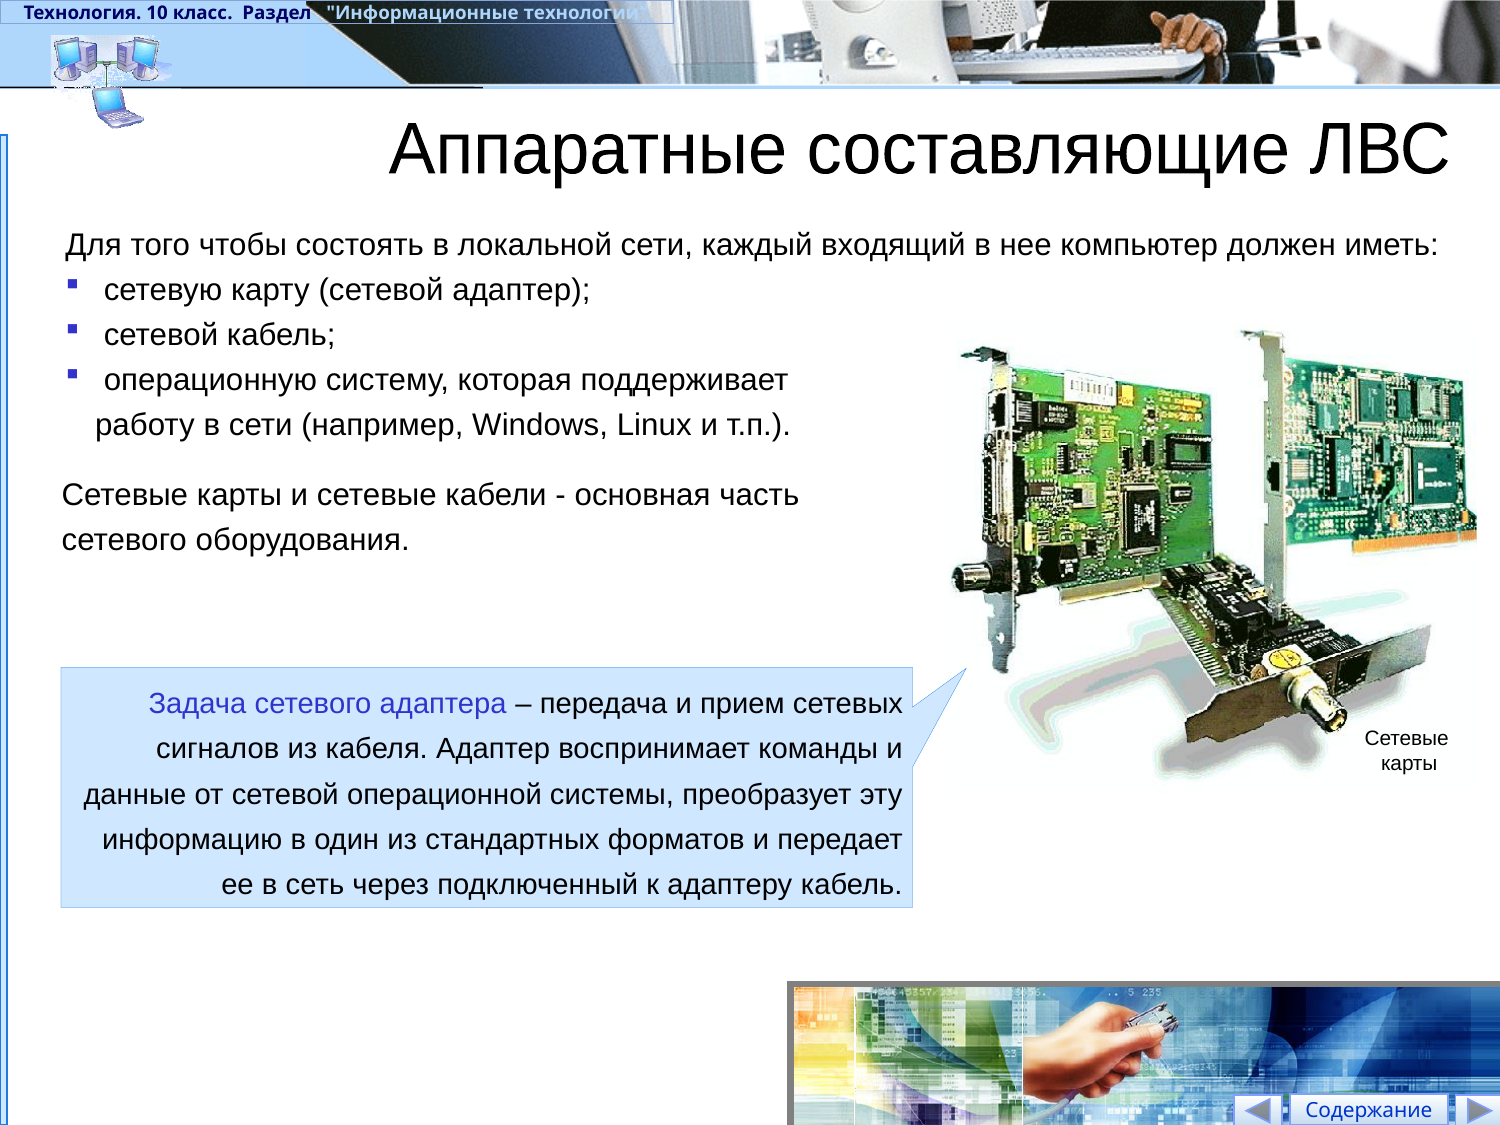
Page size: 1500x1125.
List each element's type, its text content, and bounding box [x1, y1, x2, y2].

text_box Технология. 10 класс. Раздел "Информационные технологии" [0, 0, 294, 24]
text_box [50, 35, 174, 130]
picture [947, 324, 1477, 793]
picture [793, 986, 1500, 1125]
text_box [1179, 97, 1500, 185]
text_box Задача сетевого адаптера – передача и прием сетевых сигналов из кабеля. Адаптер воспринимает команды и данные от сетевой операционной системы, преобразует эту информацию в один из стандартных форматов и передает ее в сеть через подключенный к адаптеру кабель. [60, 667, 942, 908]
text_box Для того чтобы состоять в локальной сети, каждый входящий в нее компьютер должен иметь: сетевую карту (сетевой адаптер); сетевой кабель; операционную систему, которая поддерживает работу в сети (например, Windows, Linux и т.п.). [65, 217, 1476, 442]
text_box Сетевые карты и сетевые кабели - основная часть сетевого оборудования. [46, 459, 827, 564]
text_box [0, 135, 7, 1125]
picture [296, 0, 1500, 90]
text_box [0, 24, 291, 87]
